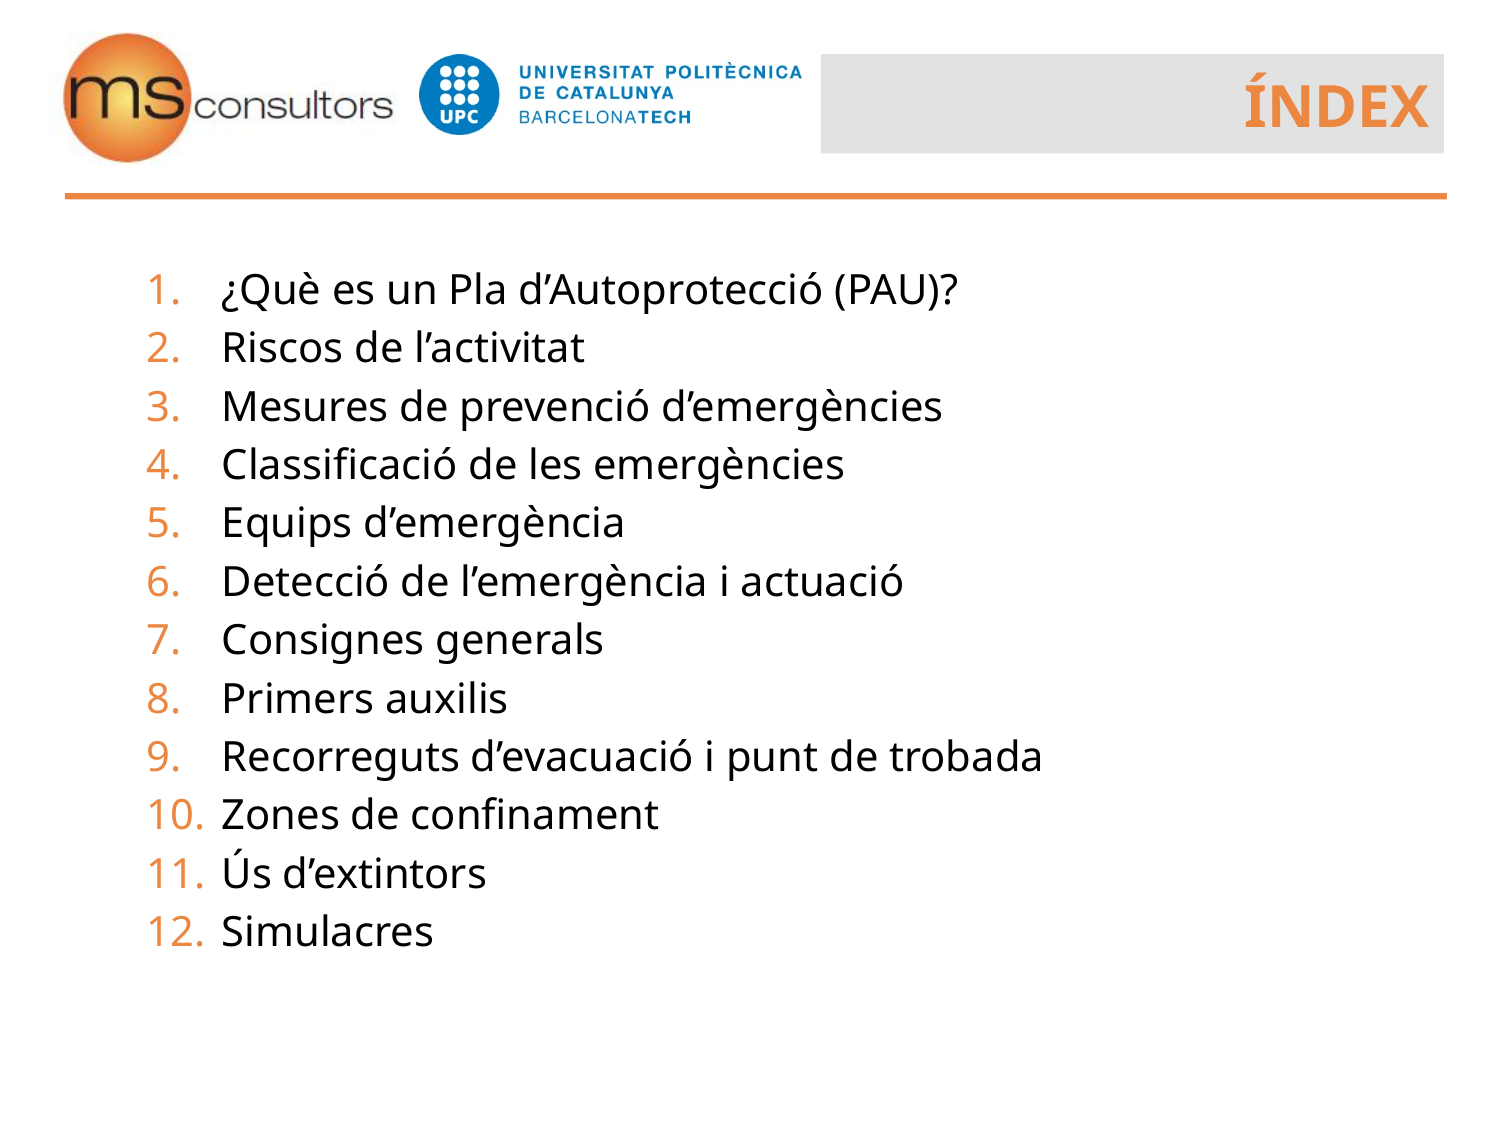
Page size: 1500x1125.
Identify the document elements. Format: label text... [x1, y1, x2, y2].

picture [48, 31, 404, 165]
title ÍNDEX [820, 53, 1445, 154]
picture [419, 54, 802, 135]
list ¿Què es un Pla d’Autoprotecció (PAU)? Riscos de l’activitat Mesures de prevenció d’emergències Classificació de les emergències Equips d’emergència Detecció de l’emergència i actuació Consignes generals Primers auxilis Recorreguts d’evacuació i punt de trobada Zones de confinament Ús d’extintors Simulacres [131, 255, 1459, 929]
